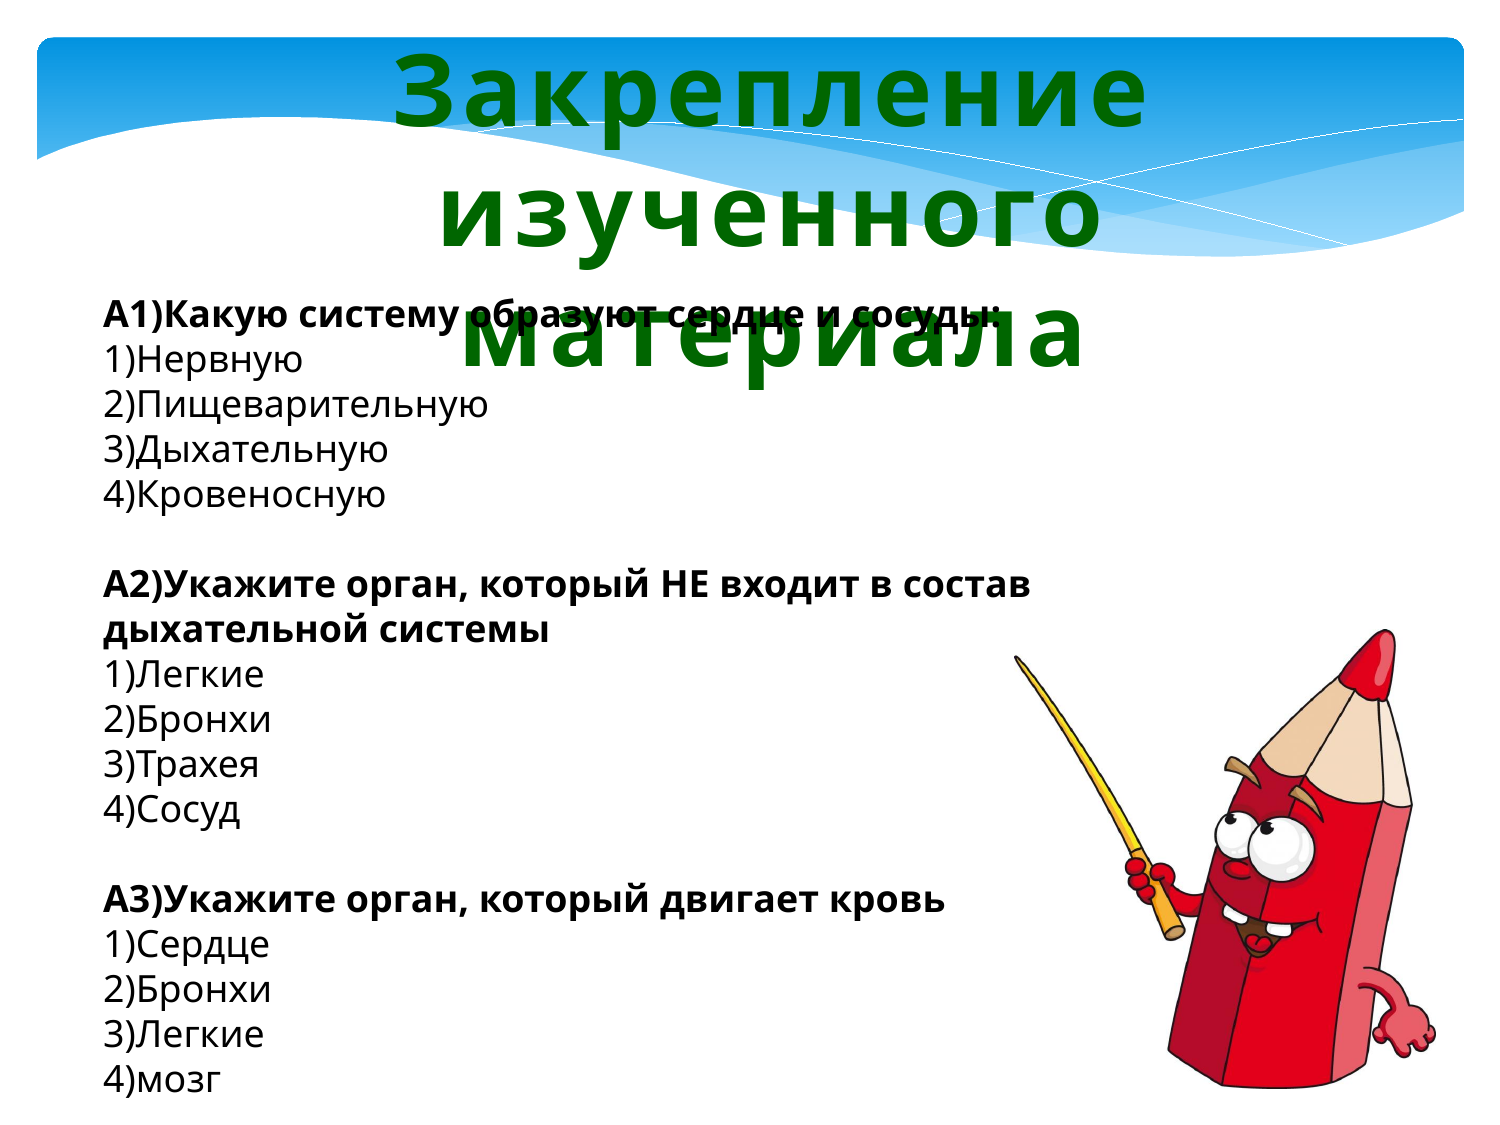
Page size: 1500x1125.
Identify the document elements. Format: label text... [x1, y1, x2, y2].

picture [1014, 629, 1436, 1089]
text_box Закрепление изученного материала [112, 19, 1435, 394]
text_box А1)Какую систему образуют сердце и сосуды: 1)Нервную 2)Пищеварительную 3)Дыхательную 4)Кровеносную А2)Укажите орган, который НЕ входит в состав дыхательной системы 1)Легкие 2)Бронхи 3)Трахея 4)Сосуд А3)Укажите орган, который двигает кровь 1)Сердце 2)Бронхи 3)Легкие 4)мозг [88, 282, 1253, 1108]
